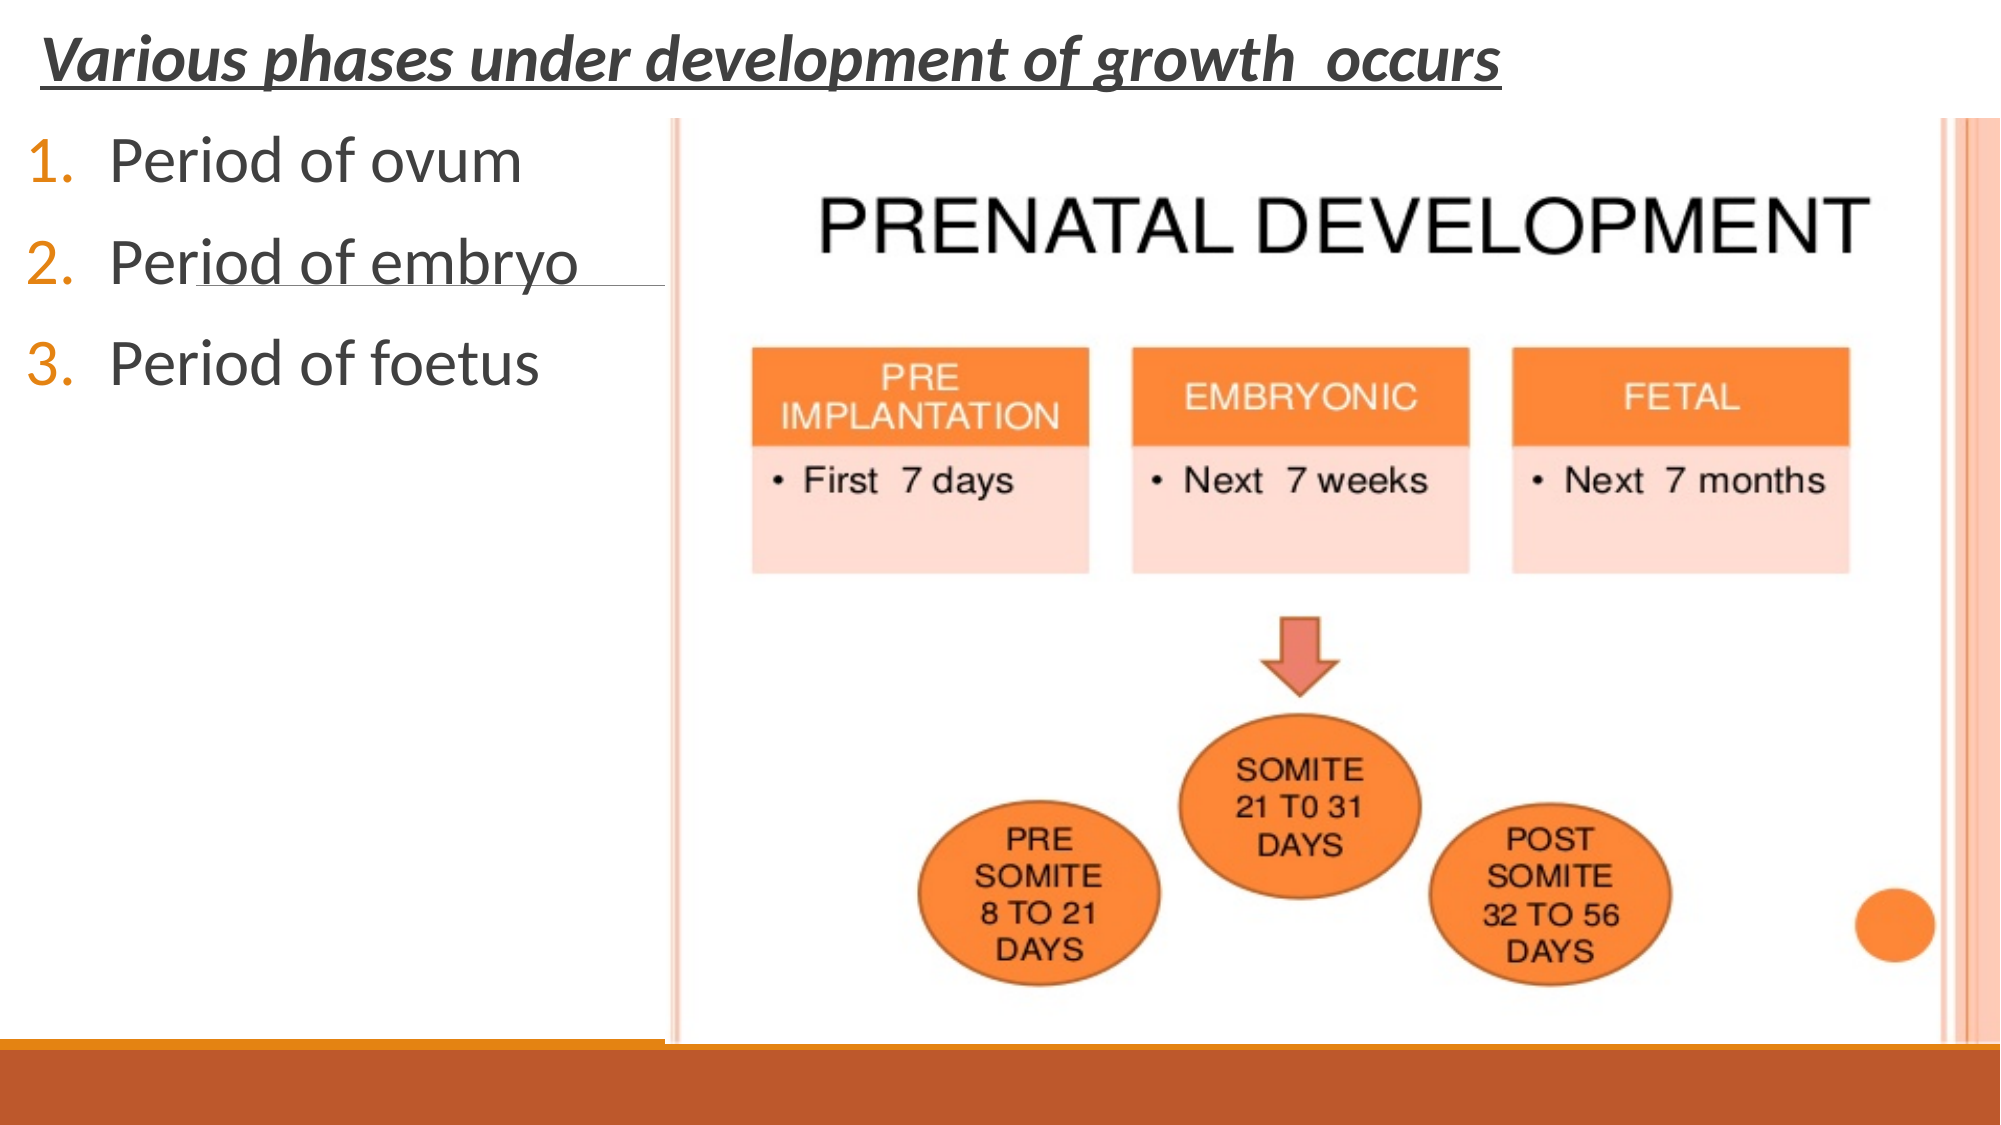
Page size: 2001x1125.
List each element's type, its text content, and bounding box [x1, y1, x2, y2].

list Various phases under development of growth occurs Period of ovum Period of embryo Period of foetus [25, 16, 1969, 1125]
picture [664, 118, 2000, 1044]
